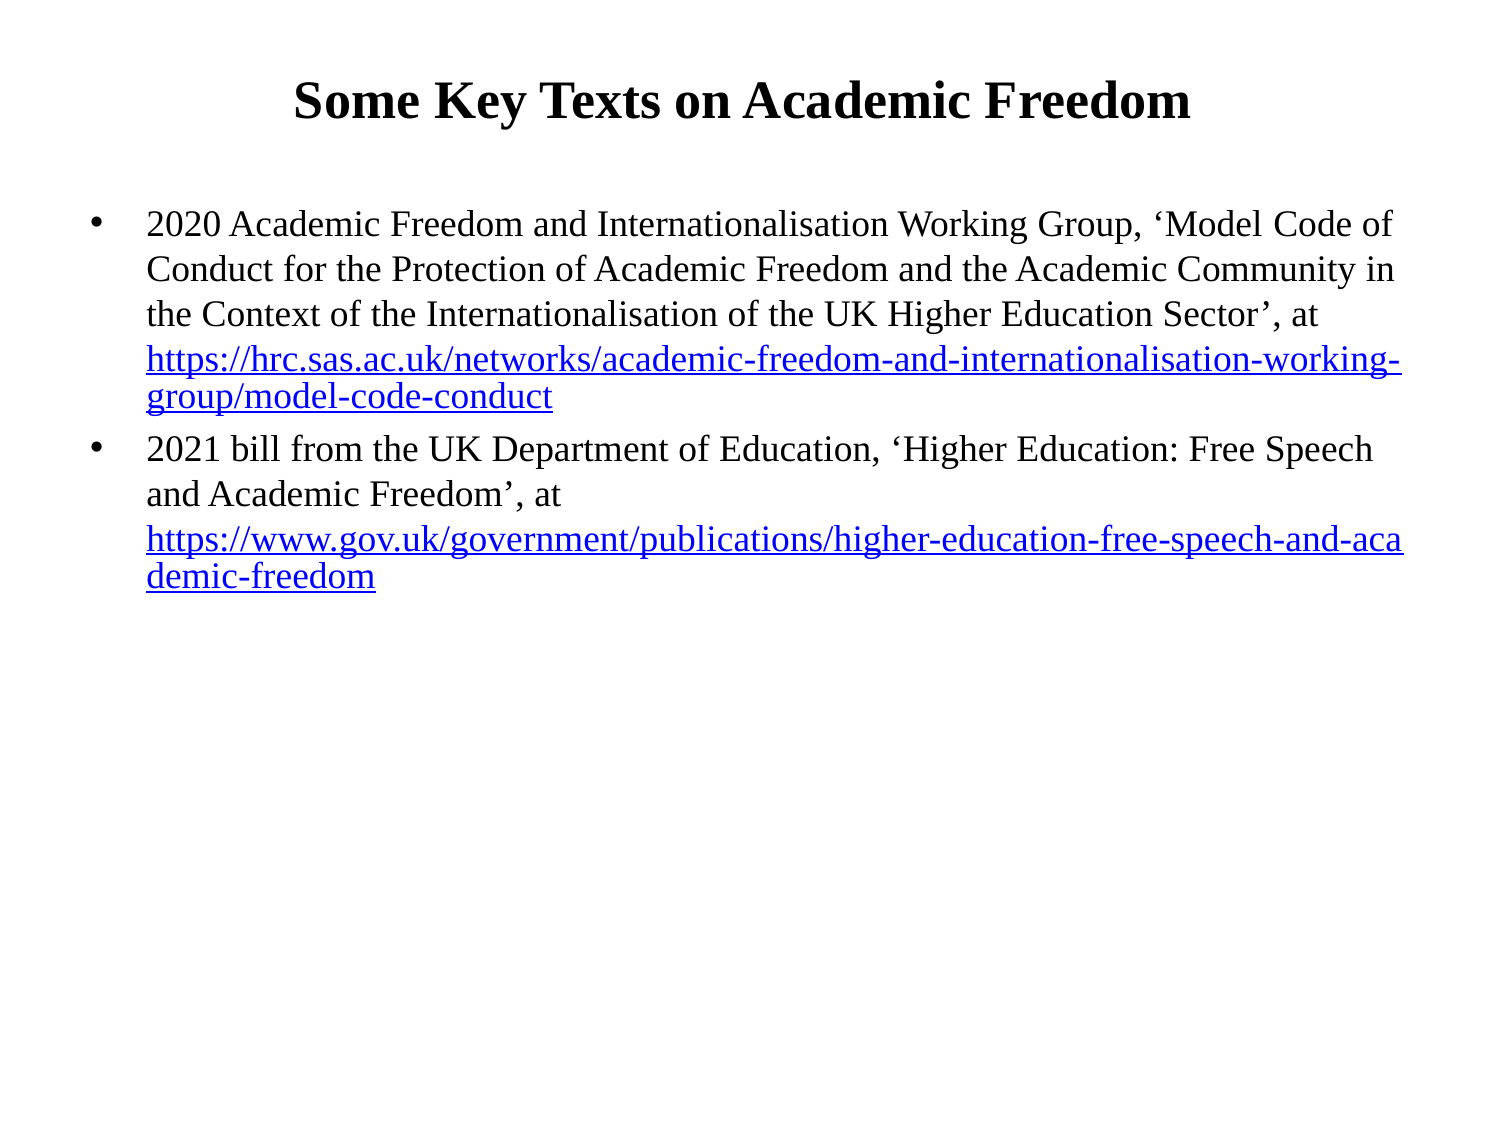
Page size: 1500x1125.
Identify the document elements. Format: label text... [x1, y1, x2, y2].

list 2020 Academic Freedom and Internationalisation Working Group, ‘Model Code of Conduct for the Protection of Academic Freedom and the Academic Community in the Context of the Internationalisation of the UK Higher Education Sector’, at https://hrc.sas.ac.uk/networks/academic-freedom-and-internationalisation-working-group/model-code-conduct 2021 bill from the UK Department of Education, ‘Higher Education: Free Speech and Academic Freedom’, at https://www.gov.uk/government/publications/higher-education-free-speech-and-academic-freedom [74, 191, 1436, 1107]
title Some Key Texts on Academic Freedom [74, 44, 1412, 150]
